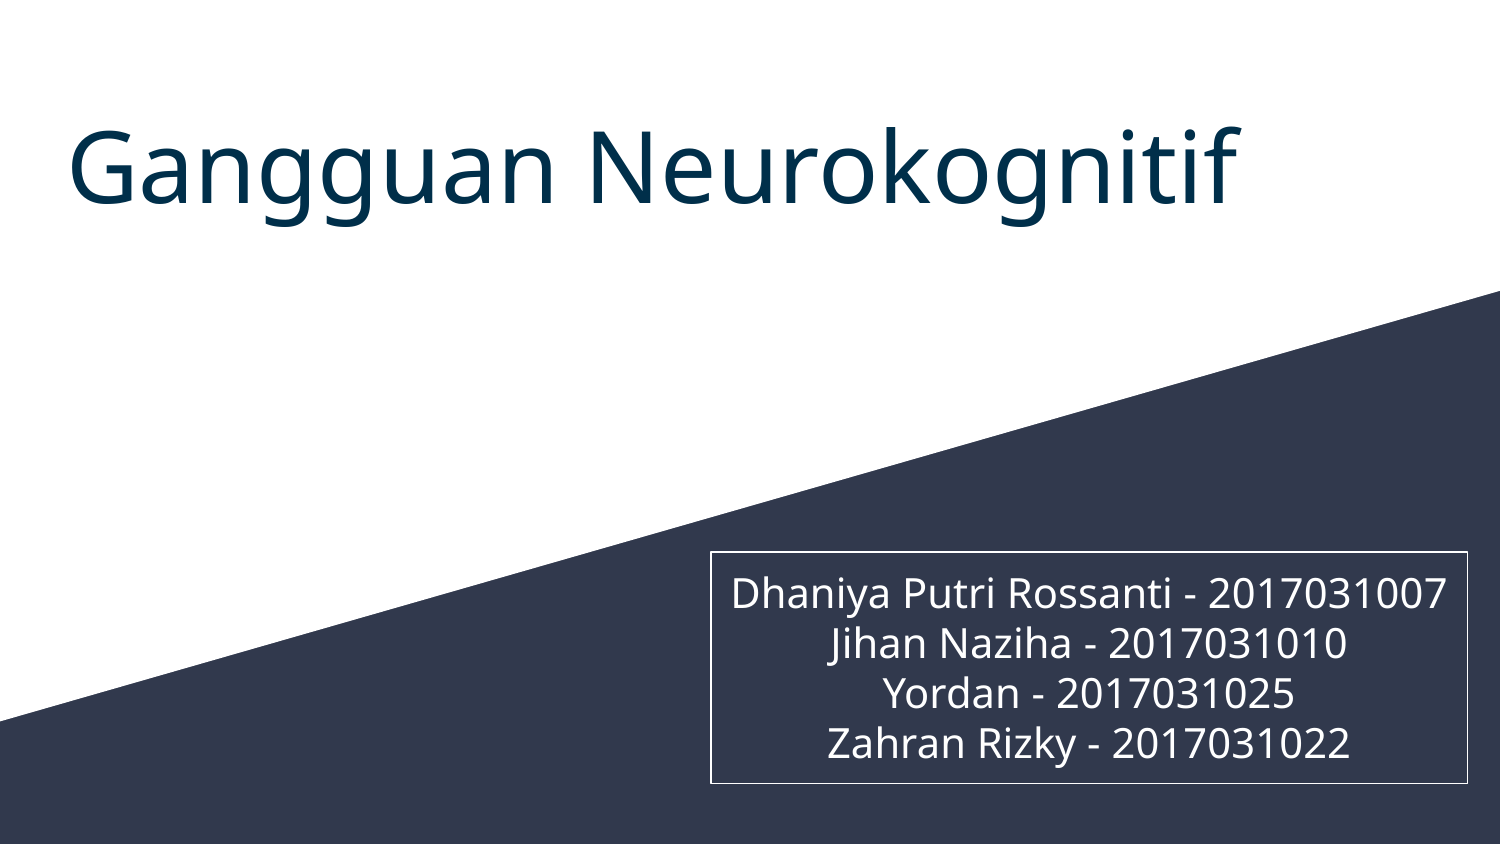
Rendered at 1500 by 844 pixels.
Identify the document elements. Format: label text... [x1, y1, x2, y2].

subtitle Dhaniya Putri Rossanti - 2017031007 Jihan Naziha - 2017031010 Yordan - 2017031025 Zahran Rizky - 2017031022 [711, 552, 1468, 784]
title Gangguan Neurokognitif [51, 88, 1449, 299]
